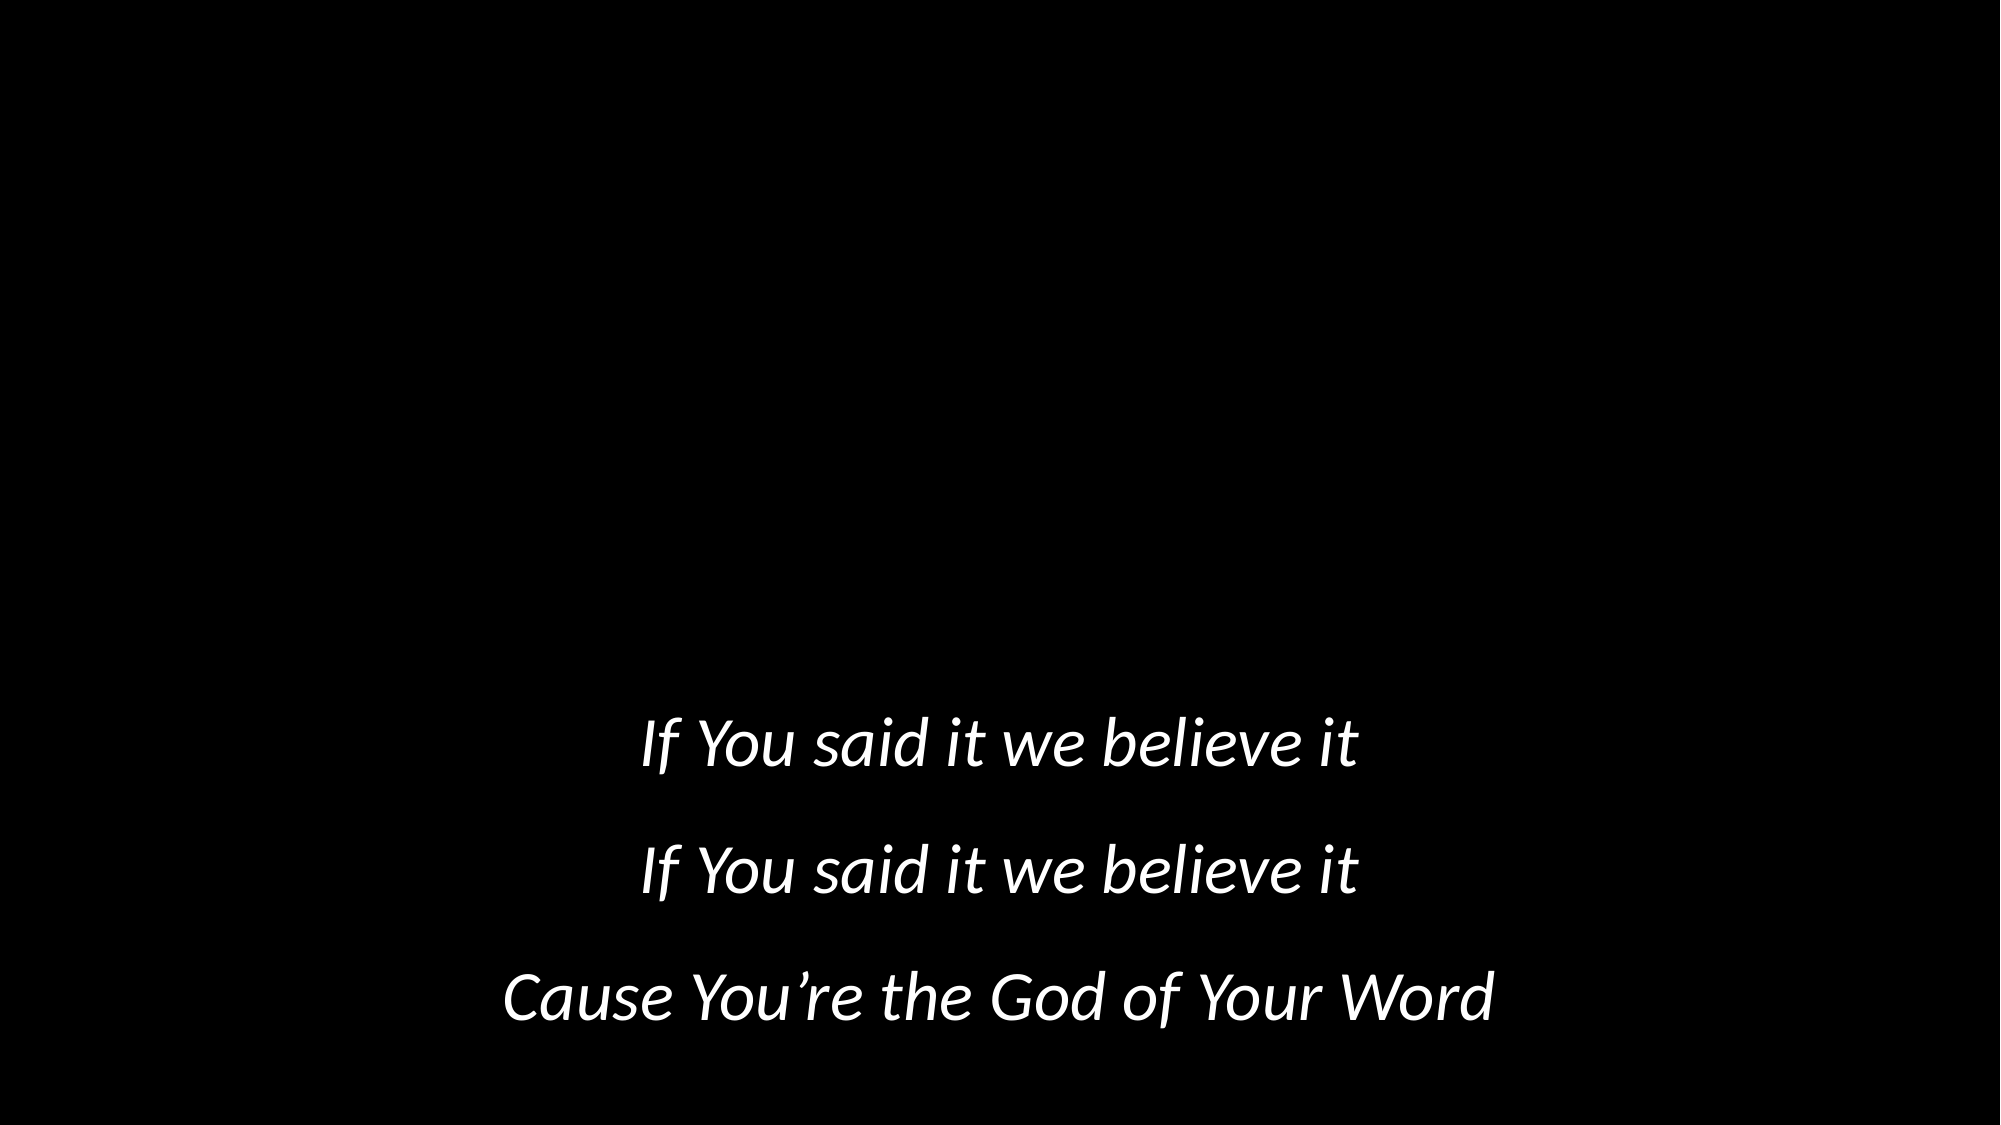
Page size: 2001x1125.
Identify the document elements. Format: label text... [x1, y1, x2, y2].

subtitle If You said it we believe it If You said it we believe it Cause You’re the God of Your Word [0, 562, 2000, 1125]
